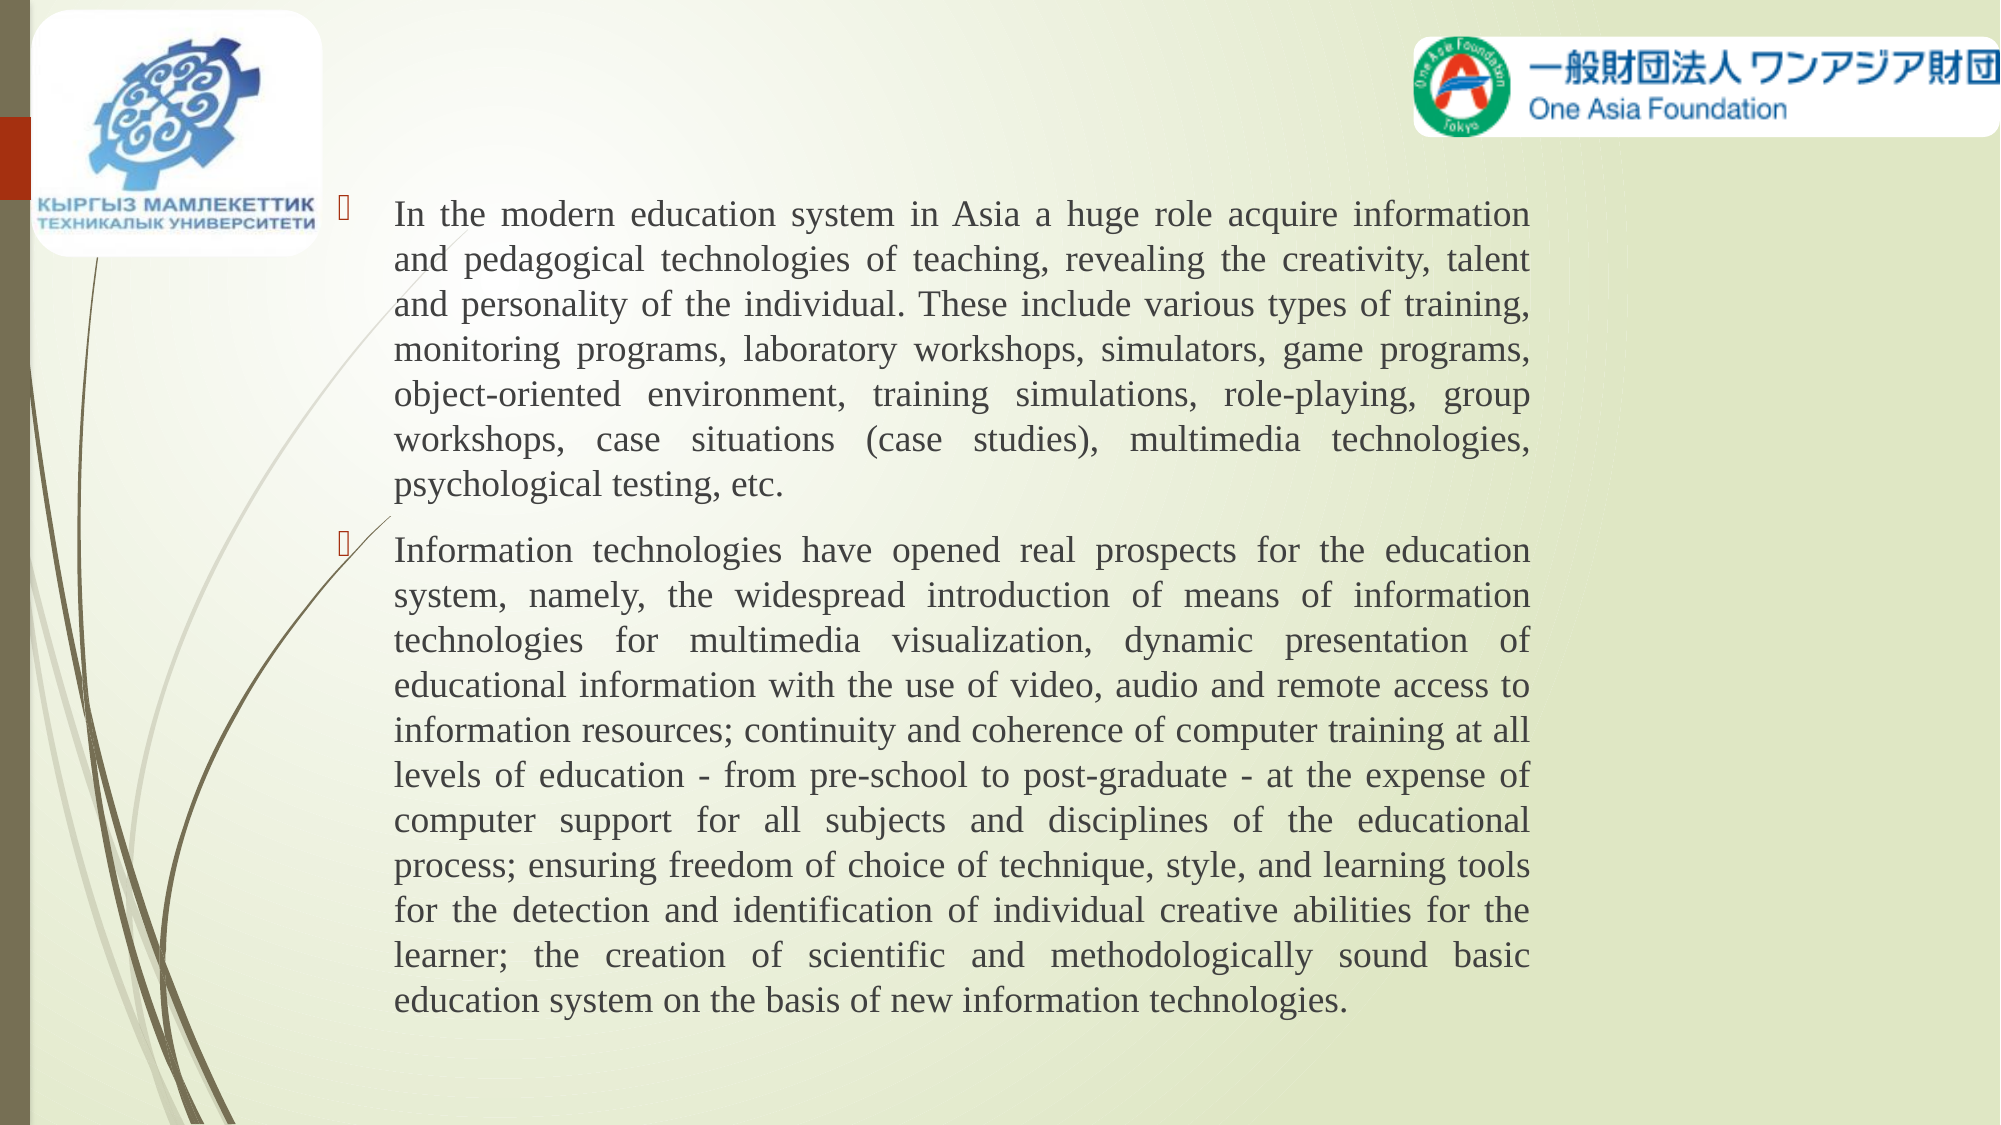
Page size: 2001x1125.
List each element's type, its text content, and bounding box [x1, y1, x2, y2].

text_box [30, 9, 2000, 258]
list In the modern education system in Asia a huge role acquire information and pedagogical technologies of teaching, revealing the creativity, talent and personality of the individual. These include various types of training, monitoring programs, laboratory workshops, simulators, game programs, object-oriented environment, training simulations, role-playing, group workshops, case situations (case studies), multimedia technologies, psychological testing, etc. Information technologies have opened real prospects for the education system, namely, the widespread introduction of means of information technologies for multimedia visualization, dynamic presentation of educational information with the use of video, audio and remote access to information resources; continuity and coherence of computer training at all levels of education - from pre-school to post-graduate - at the expense of computer support for all subjects and disciplines of the educational process; ensuring freedom of choice of technique, style, and learning tools for the detection and identification of individual creative abilities for the learner; the creation of scientific and methodologically sound basic education system on the basis of new information technologies. [322, 269, 1548, 1065]
